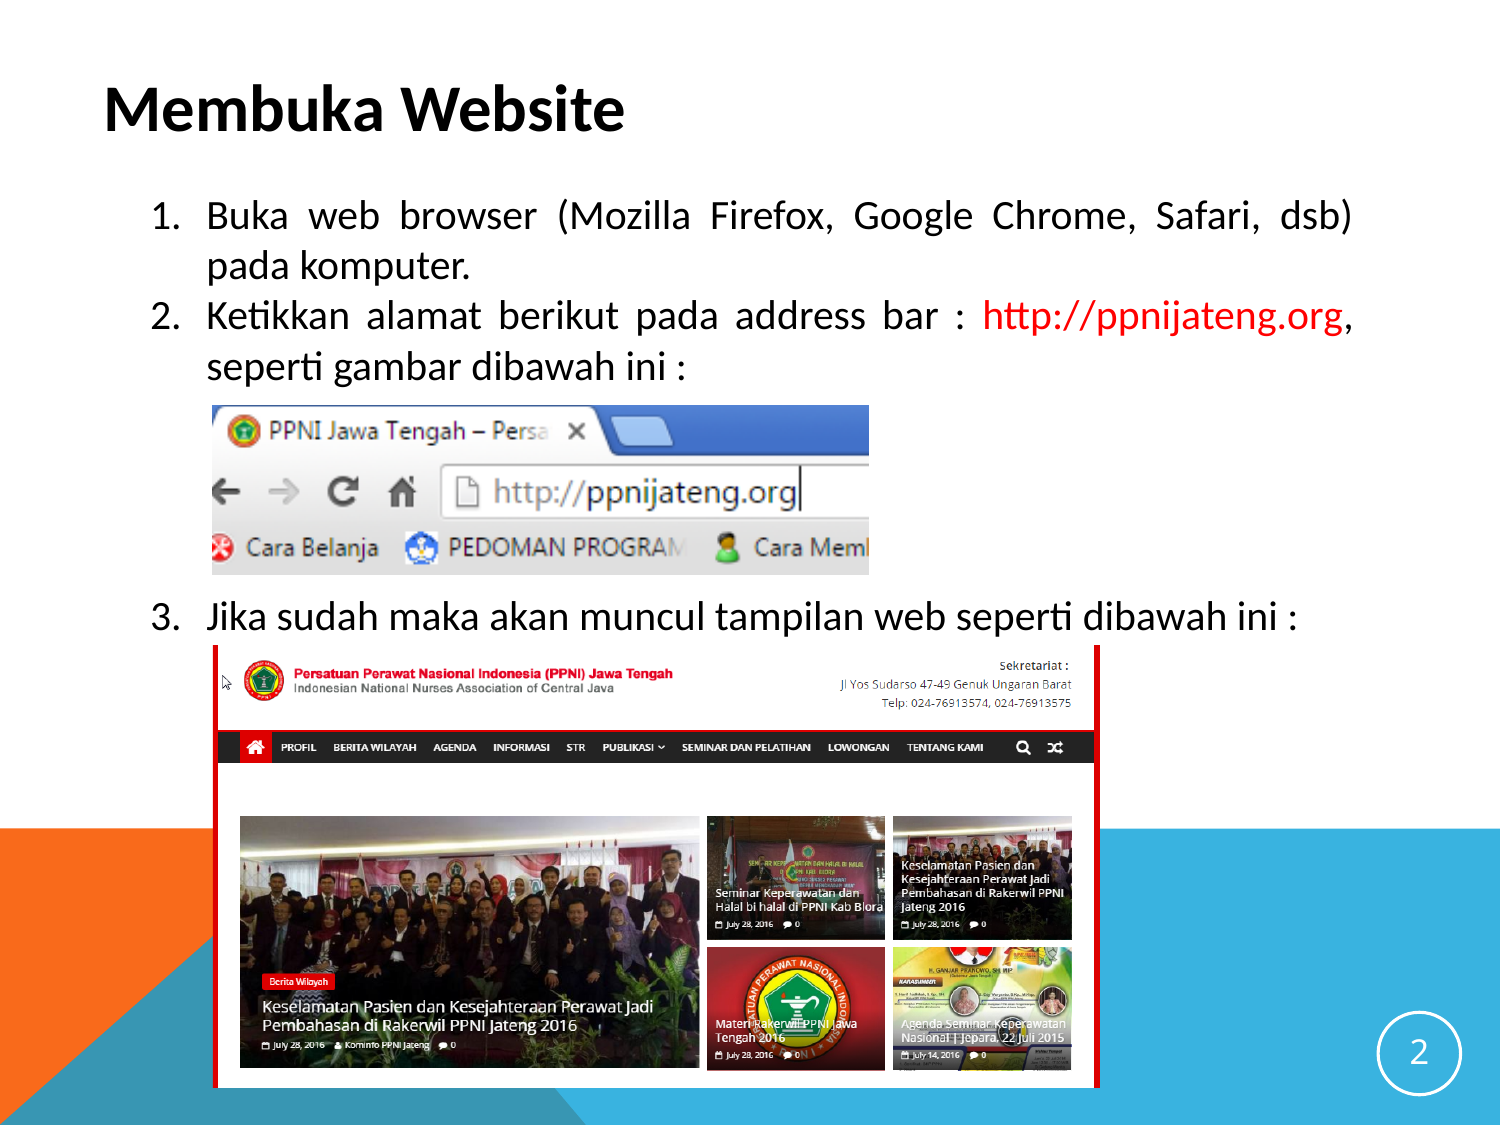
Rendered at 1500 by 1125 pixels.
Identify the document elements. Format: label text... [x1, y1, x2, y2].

list Buka web browser (Mozilla Firefox, Google Chrome, Safari, dsb) pada komputer. Ketikkan alamat berikut pada address bar : http://ppnijateng.org, seperti gambar dibawah ini : Jika sudah maka akan muncul tampilan web seperti dibawah ini : [135, 180, 1369, 768]
picture [212, 405, 869, 575]
slide_number 2 [1376, 1010, 1463, 1097]
title Membuka Website [88, 60, 1323, 150]
picture [212, 644, 1101, 1089]
